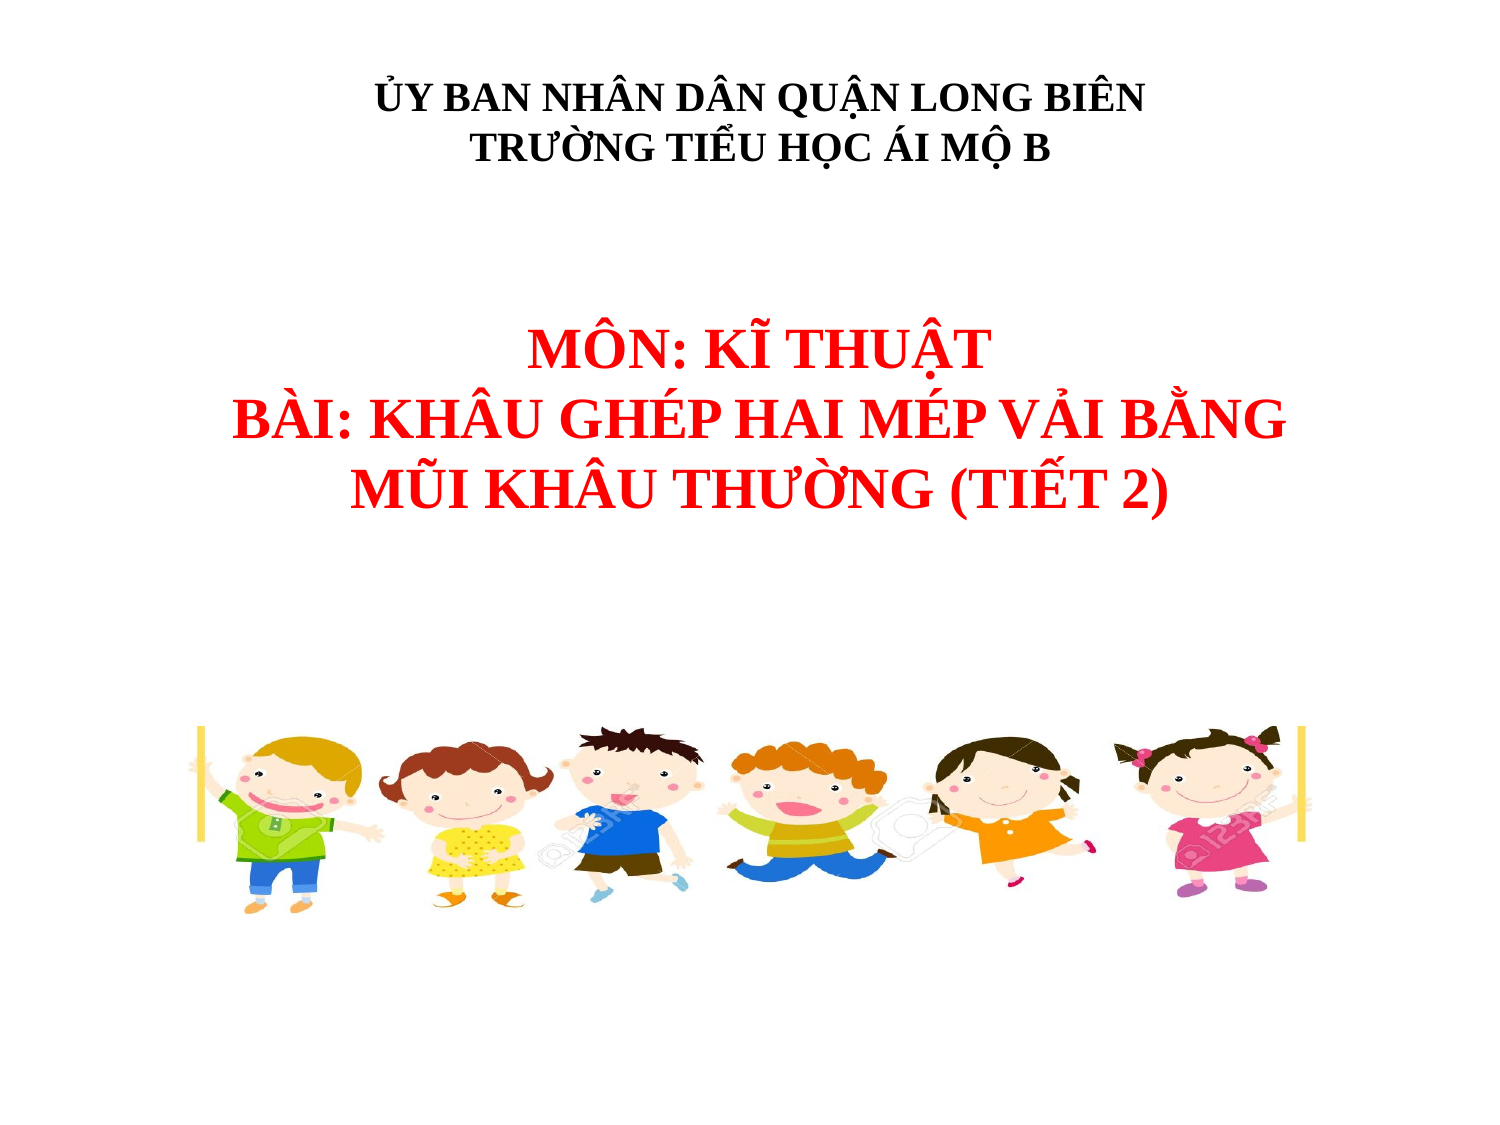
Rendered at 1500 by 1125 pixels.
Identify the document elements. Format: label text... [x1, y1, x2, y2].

text_box ỦY BAN NHÂN DÂN QUẬN LONG BIÊN TRƯỜNG TIỂU HỌC ÁI MỘ B MÔN: KĨ THUẬT BÀI: KHÂU GHÉP HAI MÉP VẢI BẰNG MŨI KHÂU THƯỜNG (TIẾT 2) [193, 62, 1328, 528]
picture [187, 726, 1313, 915]
